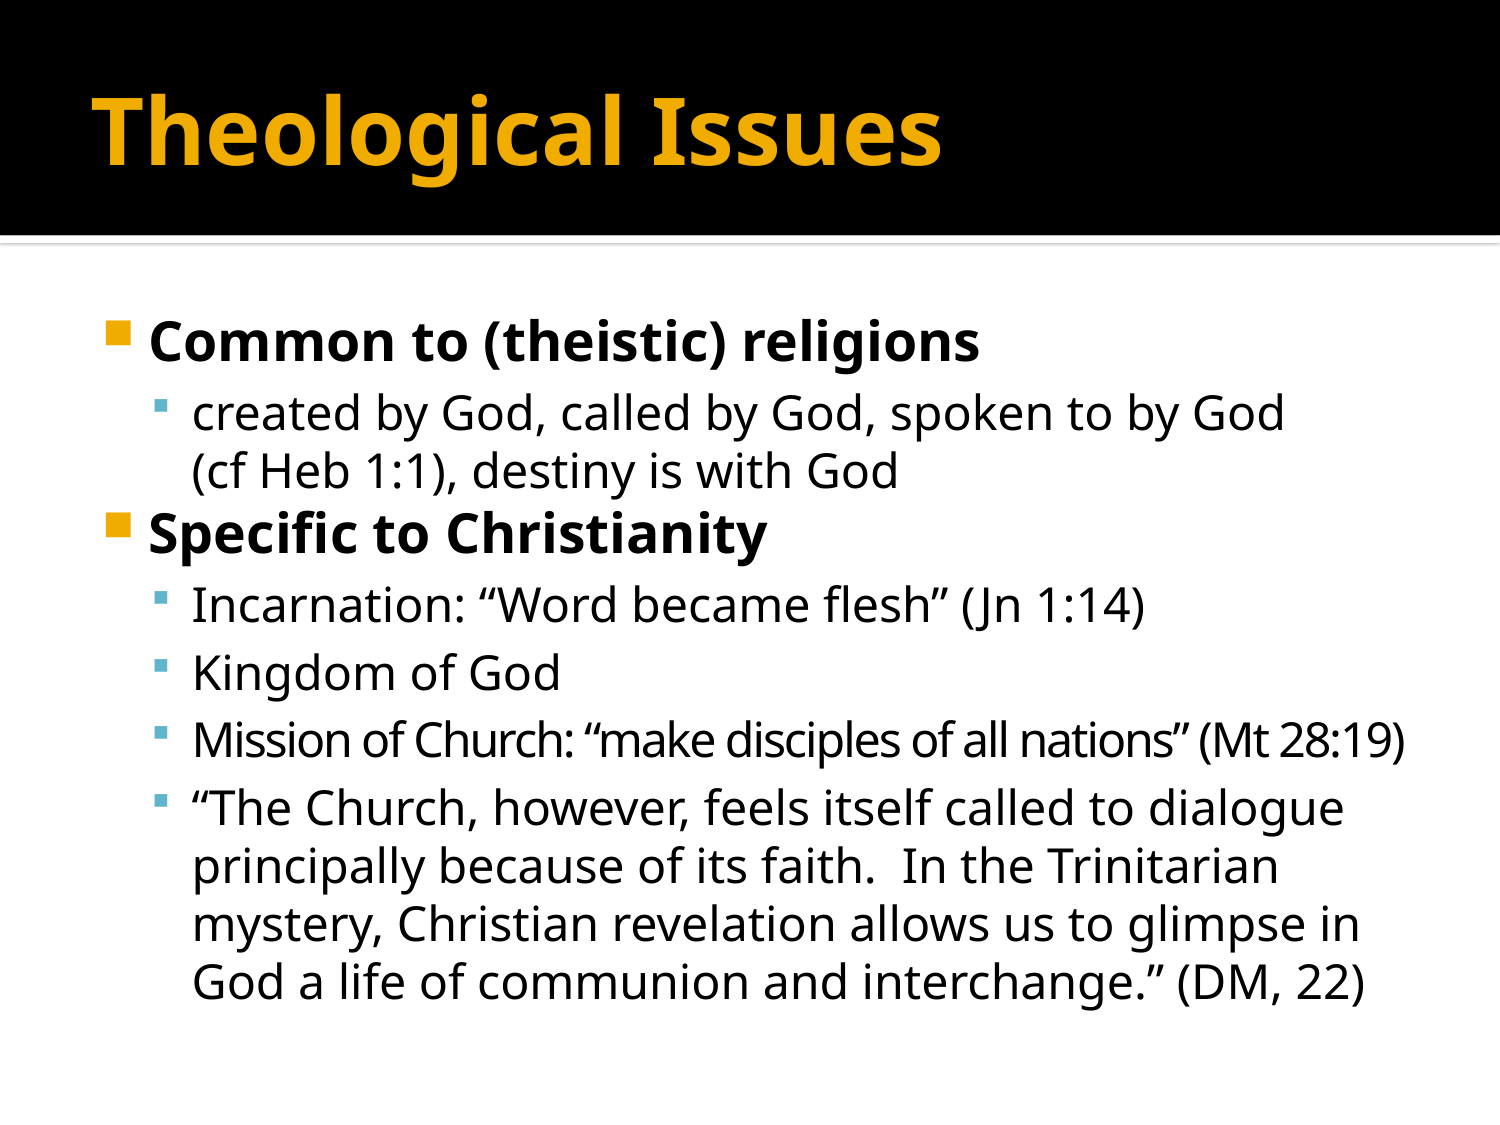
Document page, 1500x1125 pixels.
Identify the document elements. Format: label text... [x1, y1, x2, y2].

list Common to (theistic) religions created by God, called by God, spoken to by God (cf Heb 1:1), destiny is with God Specific to Christianity Incarnation: “Word became flesh” (Jn 1:14) Kingdom of God Mission of Church: “make disciples of all nations” (Mt 28:19) “The Church, however, feels itself called to dialogue principally because of its faith. In the Trinitarian mystery, Christian revelation allows us to glimpse in God a life of communion and interchange.” (DM, 22) [75, 291, 1425, 1050]
title Theological Issues [75, 25, 1425, 231]
